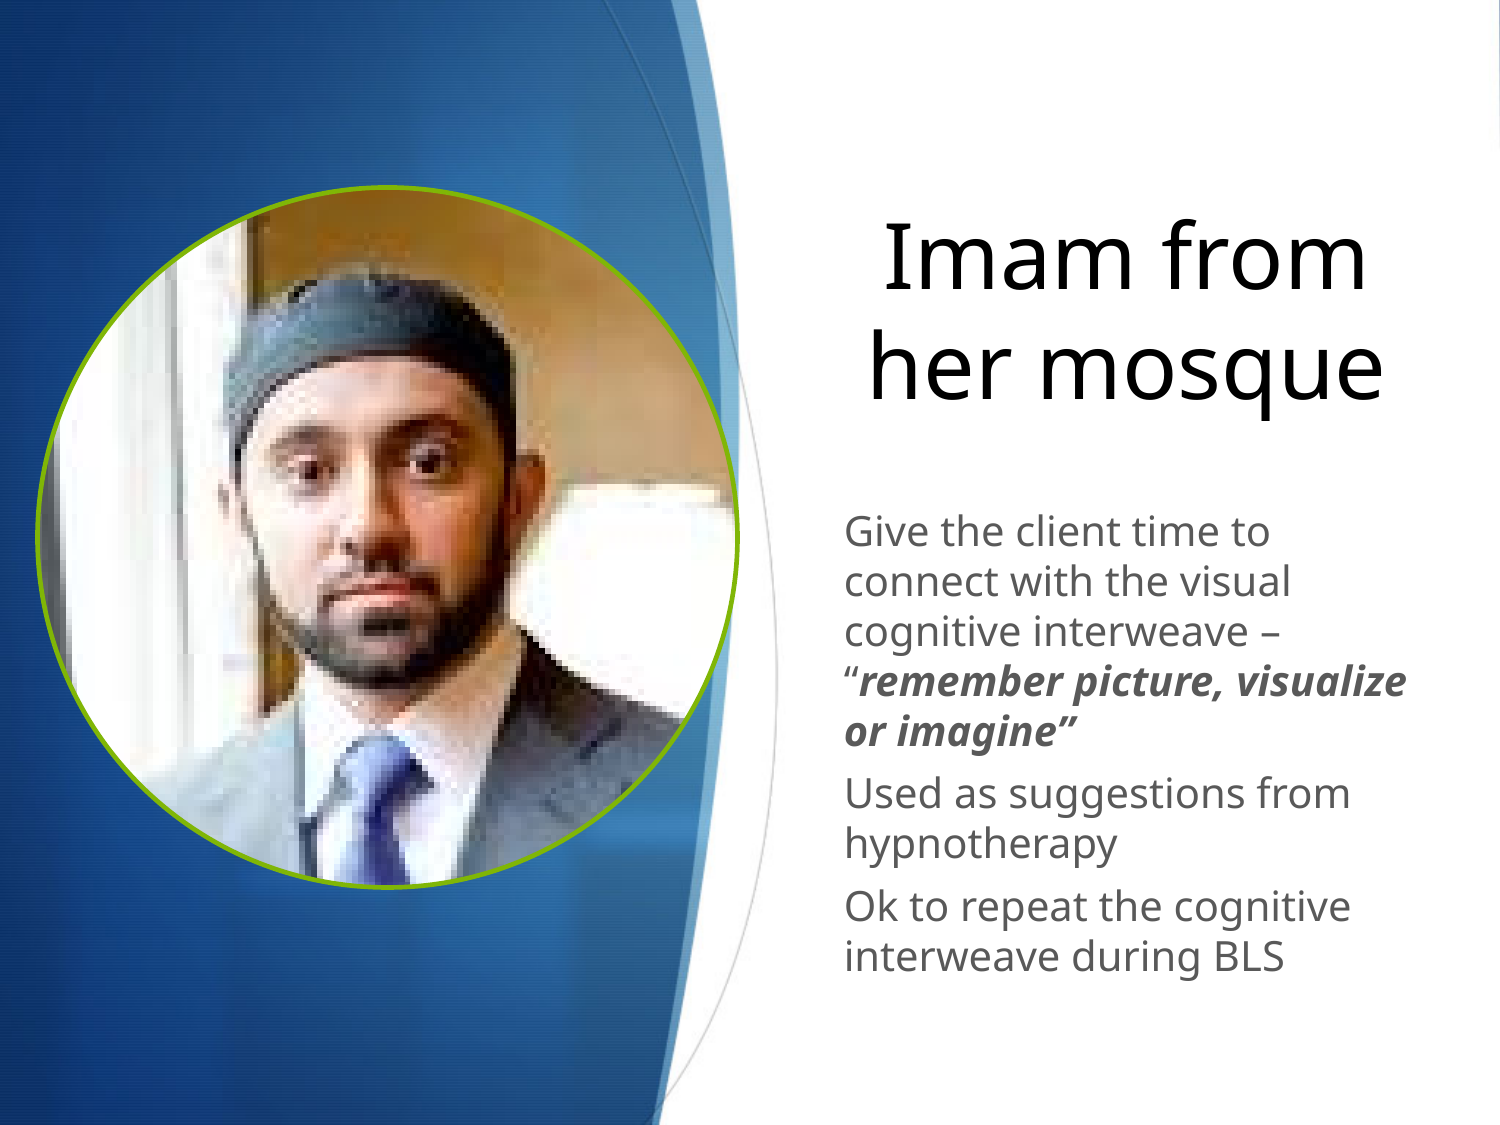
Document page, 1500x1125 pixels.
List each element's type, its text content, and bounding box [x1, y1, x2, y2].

picture [0, 0, 1500, 1125]
title Imam from her mosque [828, 62, 1425, 425]
list Give the client time to connect with the visual cognitive interweave – “remember picture, visualize or imagine” Used as suggestions from hypnotherapy Ok to repeat the cognitive interweave during BLS [828, 434, 1425, 1010]
